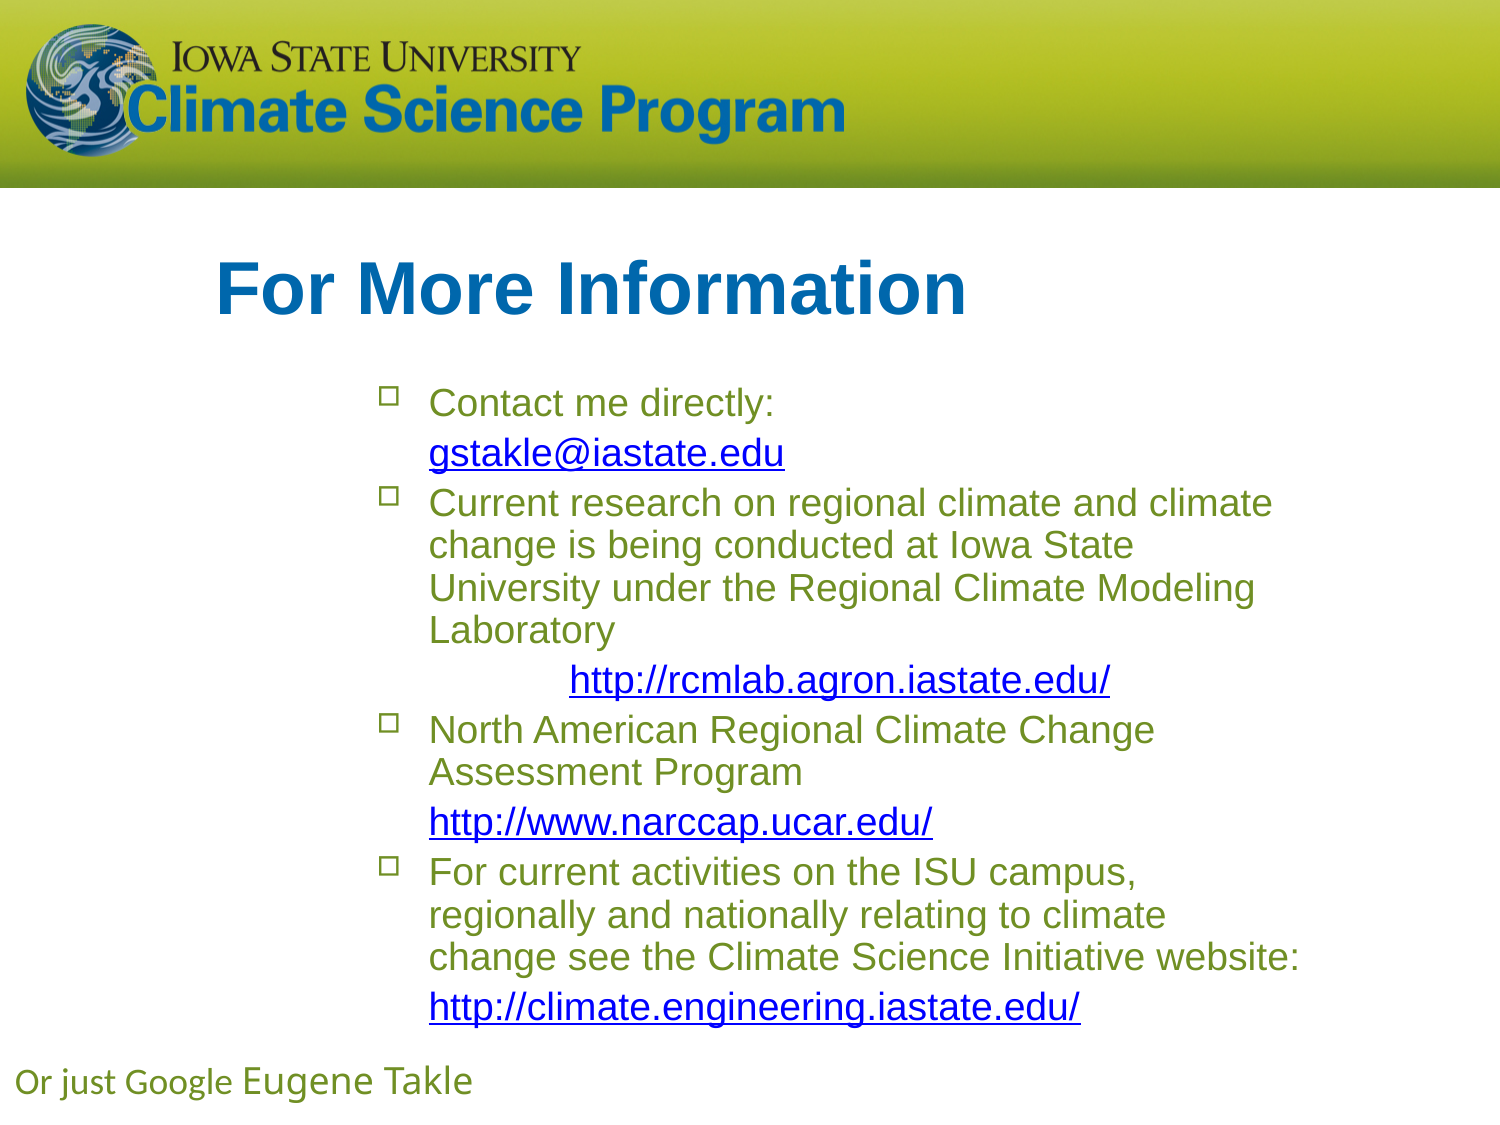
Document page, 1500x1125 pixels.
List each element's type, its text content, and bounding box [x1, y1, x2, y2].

picture [0, 0, 1500, 188]
text_box Or just Google Eugene Takle [0, 1049, 838, 1110]
title For More Information [200, 149, 1475, 338]
list Contact me directly: gstakle@iastate.edu Current research on regional climate and climate change is being conducted at Iowa State University under the Regional Climate Modeling Laboratory http://rcmlab.agron.iastate.edu/ North American Regional Climate Change Assessment Program http://www.narccap.ucar.edu/ For current activities on the ISU campus, regionally and nationally relating to climate change see the Climate Science Initiative website: http://climate.engineering.iastate.edu/ [356, 375, 1319, 1050]
